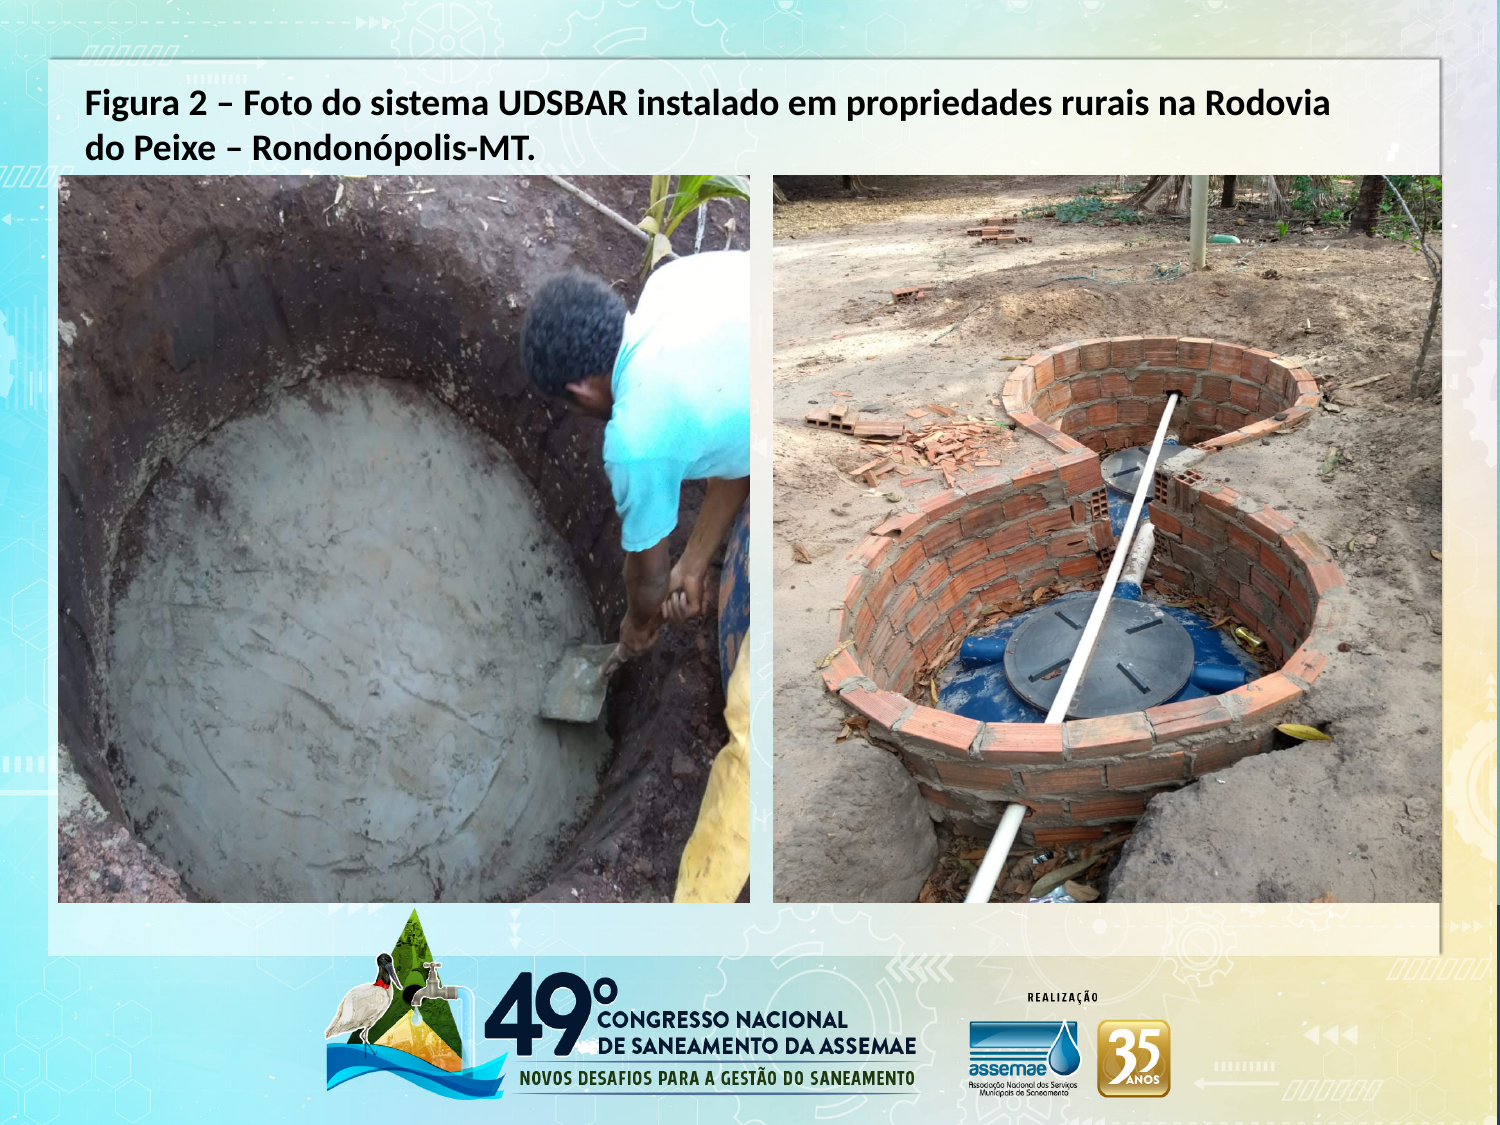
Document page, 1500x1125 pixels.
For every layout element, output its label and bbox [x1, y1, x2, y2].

picture [0, 0, 1500, 1125]
list [58, 175, 751, 903]
